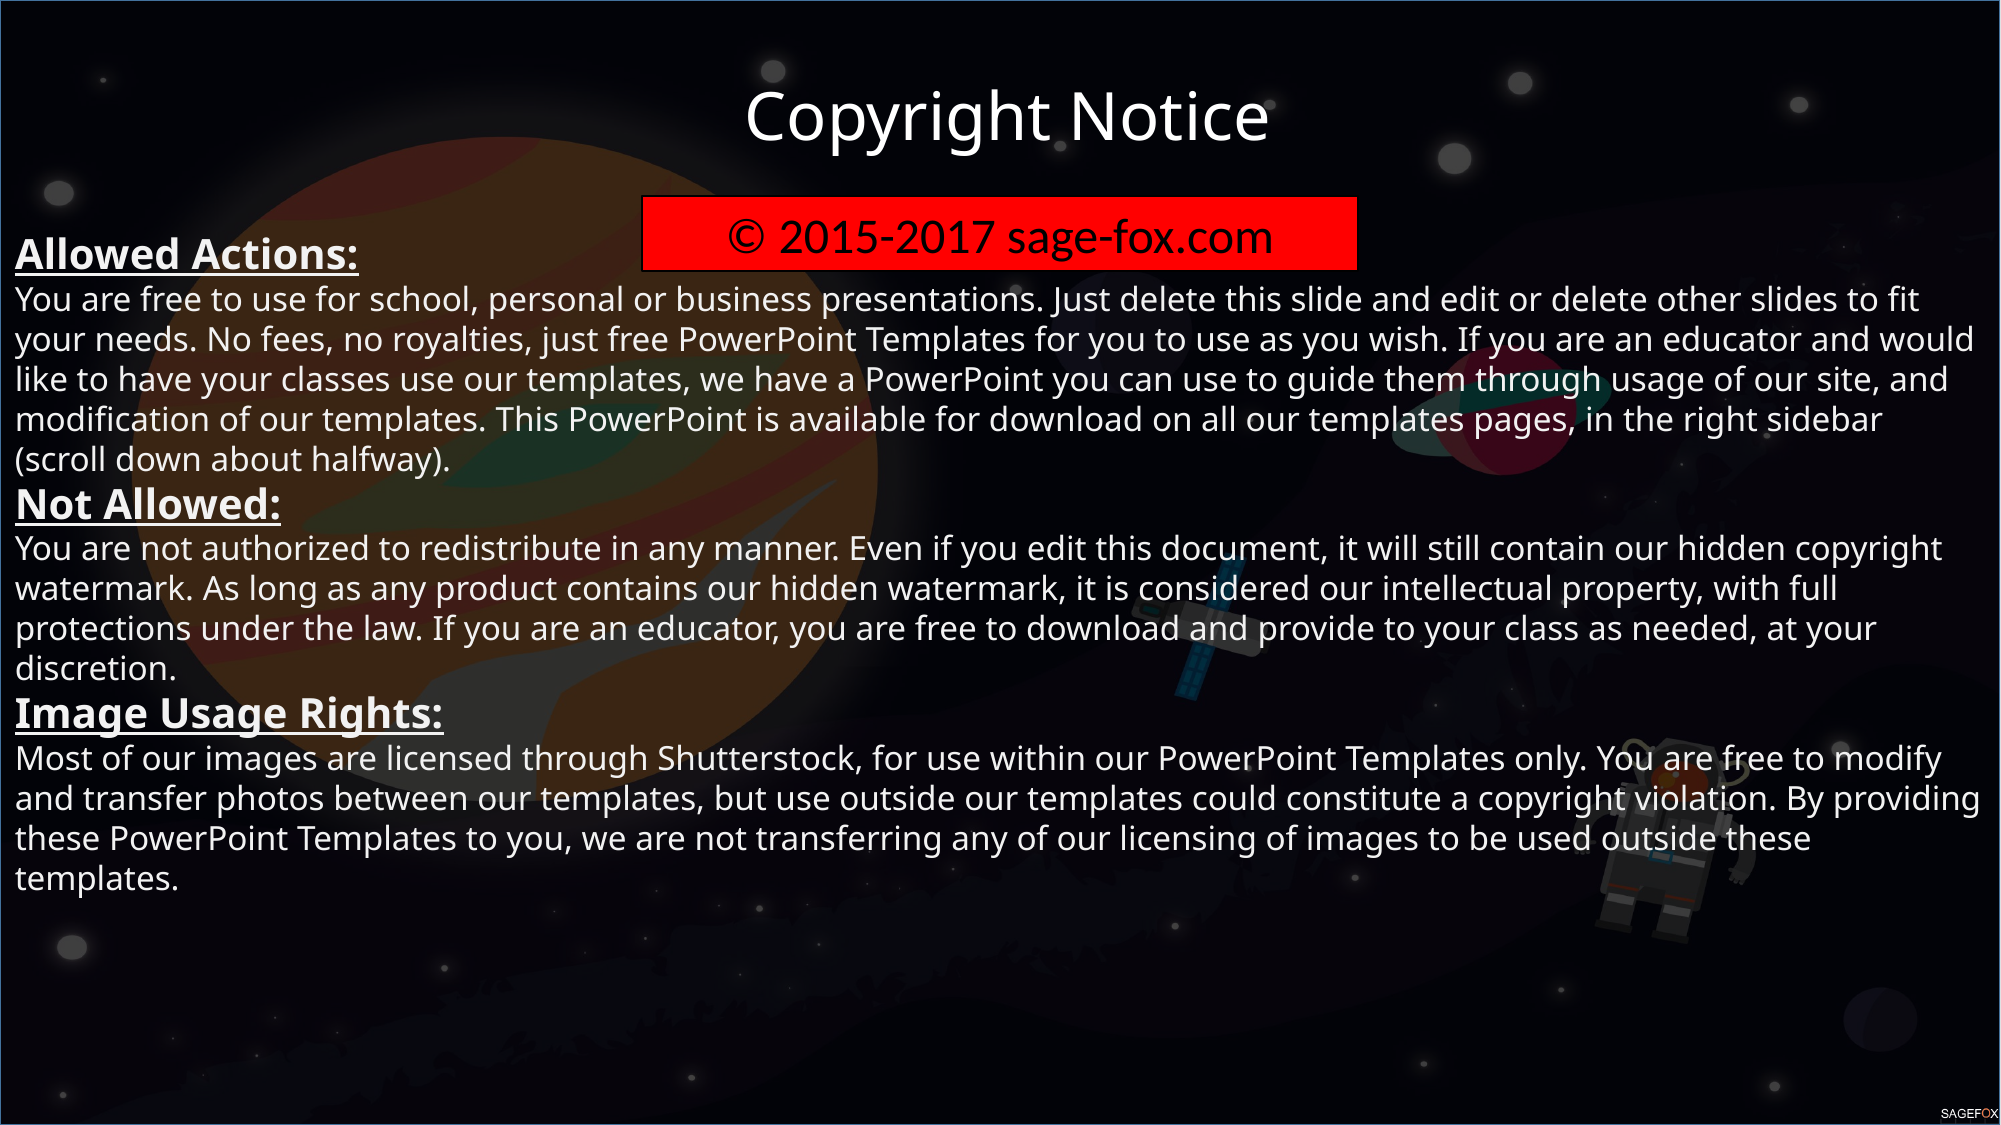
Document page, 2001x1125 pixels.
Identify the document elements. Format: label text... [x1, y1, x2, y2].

text_box © 2015-2017 sage-fox.com [641, 196, 1358, 272]
title Copyright Notice [493, 60, 1524, 178]
text_box Allowed Actions: You are free to use for school, personal or business presentations. Just delete this slide and edit or delete other slides to fit your needs. No fees, no royalties, just free PowerPoint Templates for you to use as you wish. If you are an educator and would like to have your classes use our templates, we have a PowerPoint you can use to guide them through usage of our site, and modification of our templates. This PowerPoint is available for download on all our templates pages, in the right sidebar (scroll down about halfway). Not Allowed: You are not authorized to redistribute in any manner. Even if you edit this document, it will still contain our hidden copyright watermark. As long as any product contains our hidden watermark, it is considered our intellectual property, with full protections under the law. If you are an educator, you are free to download and provide to your class as needed, at your discretion. Image Usage Rights: Most of our images are licensed through Shutterstock, for use within our PowerPoint Templates only. You are free to modify and transfer photos between our templates, but use outside our templates could constitute a copyright violation. By providing these PowerPoint Templates to you, we are not transferring any of our licensing of images to be used outside these templates. [0, 0, 2000, 1125]
